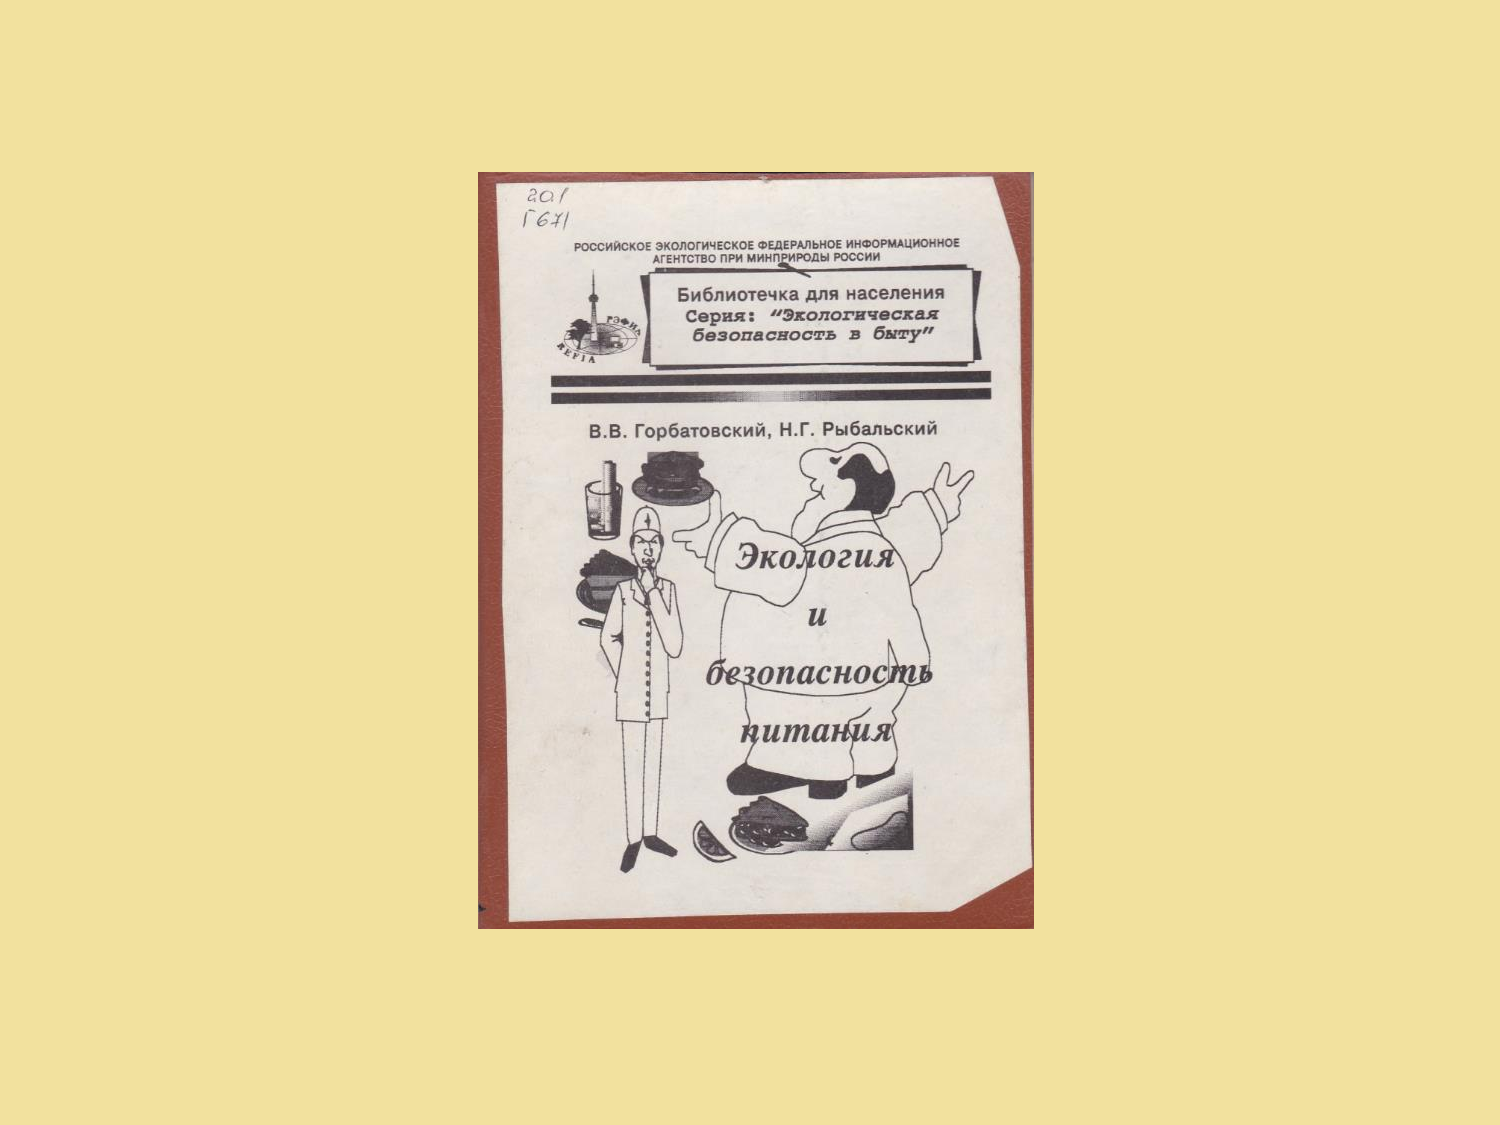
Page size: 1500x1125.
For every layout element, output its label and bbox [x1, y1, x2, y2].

picture [478, 172, 1034, 929]
